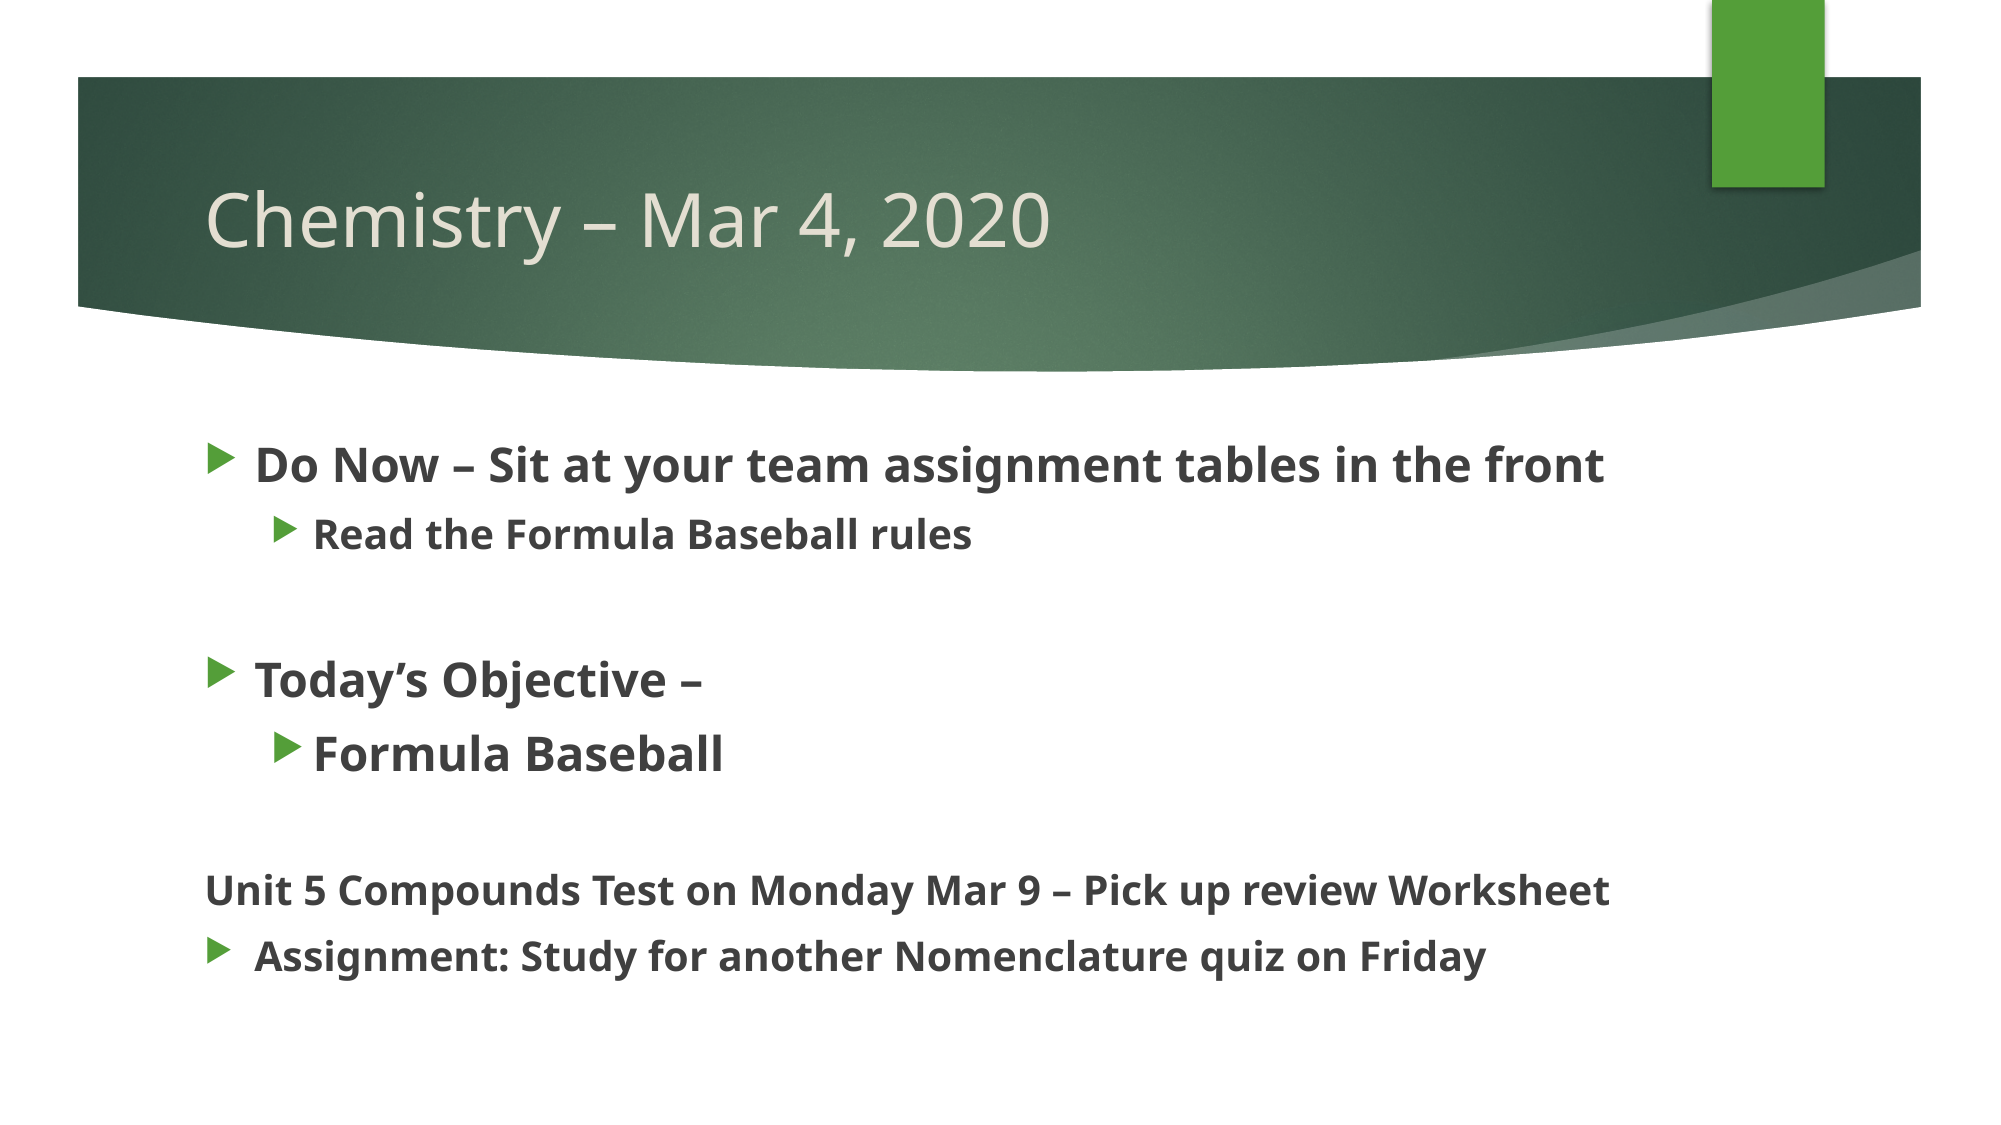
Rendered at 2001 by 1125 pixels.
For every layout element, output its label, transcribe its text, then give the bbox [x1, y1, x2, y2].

list Do Now – Sit at your team assignment tables in the front Read the Formula Baseball rules Today’s Objective – Formula Baseball Unit 5 Compounds Test on Monday Mar 9 – Pick up review Worksheet Assignment: Study for another Nomenclature quiz on Friday [189, 427, 1856, 988]
title Chemistry – Mar 4, 2020 [189, 159, 1638, 276]
